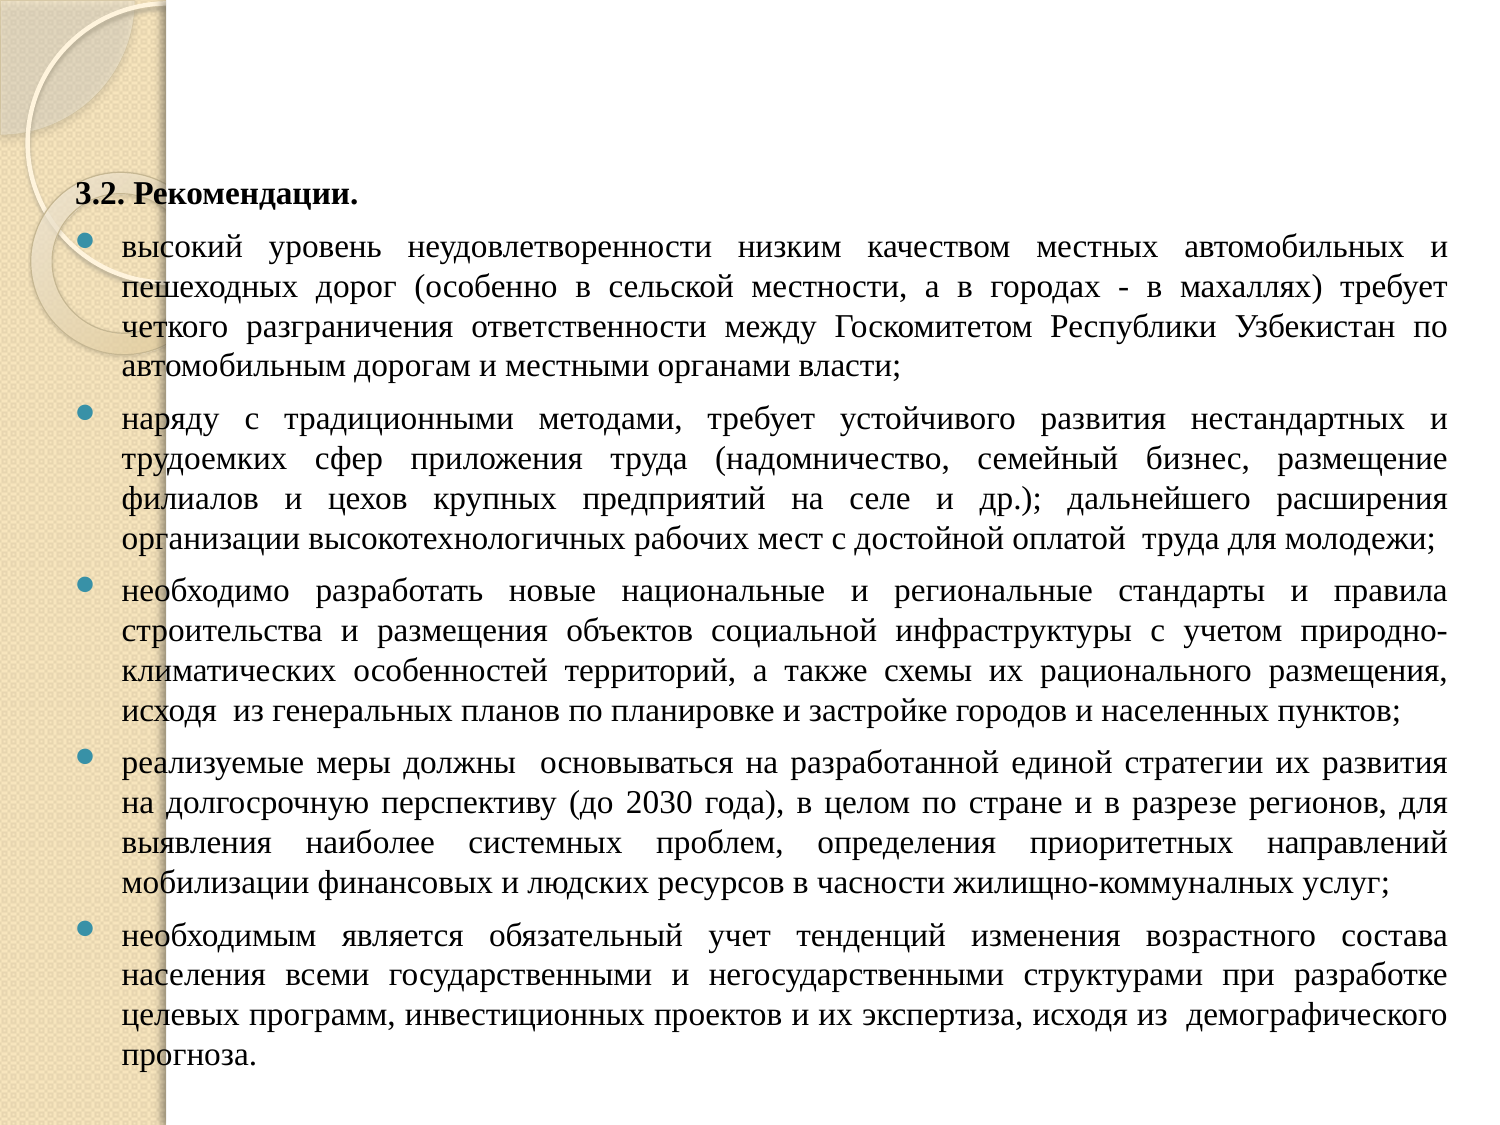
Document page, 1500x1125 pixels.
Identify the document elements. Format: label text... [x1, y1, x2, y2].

list 3.2. Рекомендации. высокий уровень неудовлетворенности низким качеством местных автомобильных и пешеходных дорог (особенно в сельской местности, а в городах - в махаллях) требует четкого разграничения ответственности между Госкомитетом Республики Узбекистан по автомобильным дорогам и местными органами власти; наряду с традиционными методами, требует устойчивого развития нестандартных и трудоемких сфер приложения труда (надомничество, семейный бизнес, размещение филиалов и цехов крупных предприятий на селе и др.); дальнейшего расширения организации высокотехнологичных рабочих мест с достойной оплатой труда для молодежи; необходимо разработать новые национальные и региональные стандарты и правила строительства и размещения объектов социальной инфраструктуры с учетом природно-климатических особенностей территорий, а также схемы их рационального размещения, исходя из генеральных планов по планировке и застройке городов и населенных пунктов; реализуемые меры должны основываться на разработанной единой стратегии их развития на долгосрочную перспективу (до 2030 года), в целом по стране и в разрезе регионов, для выявления наиболее системных проблем, определения приоритетных направлений мобилизации финансовых и людских ресурсов в часности жилищно-коммуналных услуг; необходимым является обязательный учет тенденций изменения возрастного состава населения всеми государственными и негосударственными структурами при разработке целевых программ, инвестиционных проектов и их экспертиза, исходя из демографического прогноза. [46, 164, 1465, 907]
